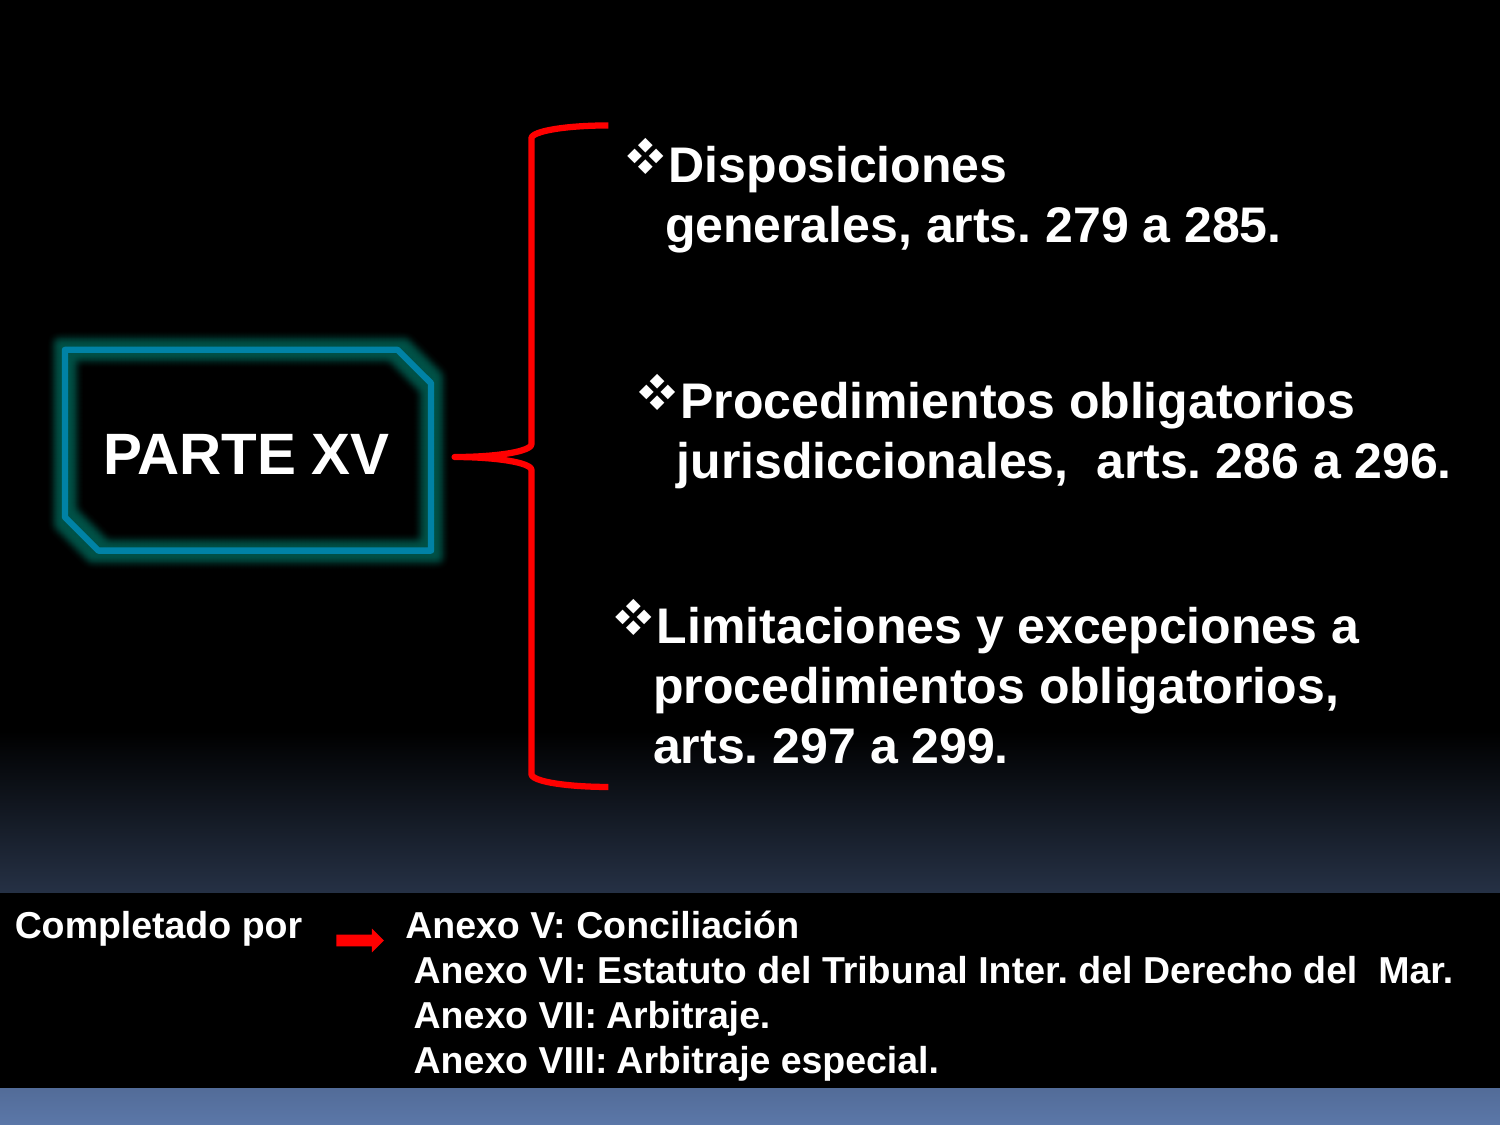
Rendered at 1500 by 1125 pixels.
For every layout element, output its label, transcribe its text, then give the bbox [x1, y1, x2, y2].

text_box Completado por Anexo V: Conciliación Anexo VI: Estatuto del Tribunal Inter. del Derecho del Mar. Anexo VII: Arbitraje. Anexo VIII: Arbitraje especial. [0, 893, 1500, 1088]
text_box Disposiciones generales, arts. 279 a 285. [609, 125, 1365, 261]
text_box [453, 124, 609, 788]
text_box [334, 927, 385, 954]
text_box Limitaciones y excepciones a procedimientos obligatorios, arts. 297 a 299. [609, 586, 1447, 781]
text_box Procedimientos obligatorios jurisdiccionales, arts. 286 a 296. [620, 361, 1500, 497]
text_box [63, 348, 433, 553]
